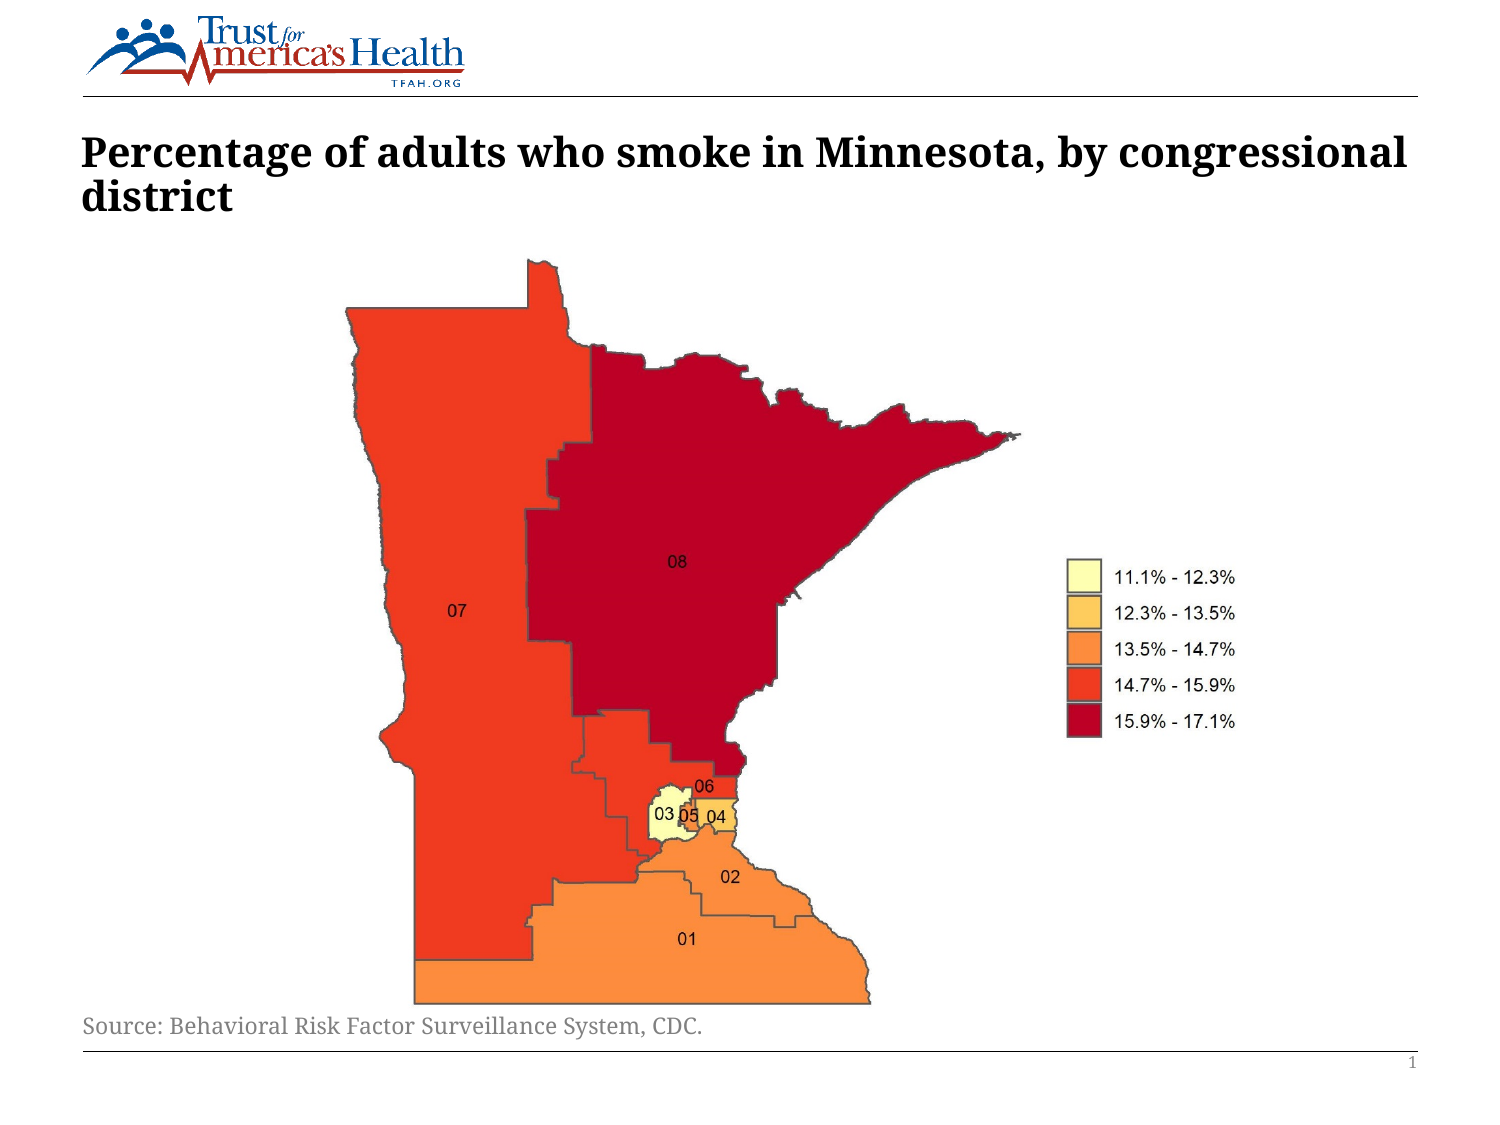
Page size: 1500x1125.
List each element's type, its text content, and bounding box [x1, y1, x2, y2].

picture [91, 222, 1457, 1041]
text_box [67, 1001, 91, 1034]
picture [86, 16, 465, 87]
title Percentage of adults who smoke in Minnesota, by congressional district [65, 124, 1446, 230]
slide_number 1 [1059, 1041, 1433, 1094]
